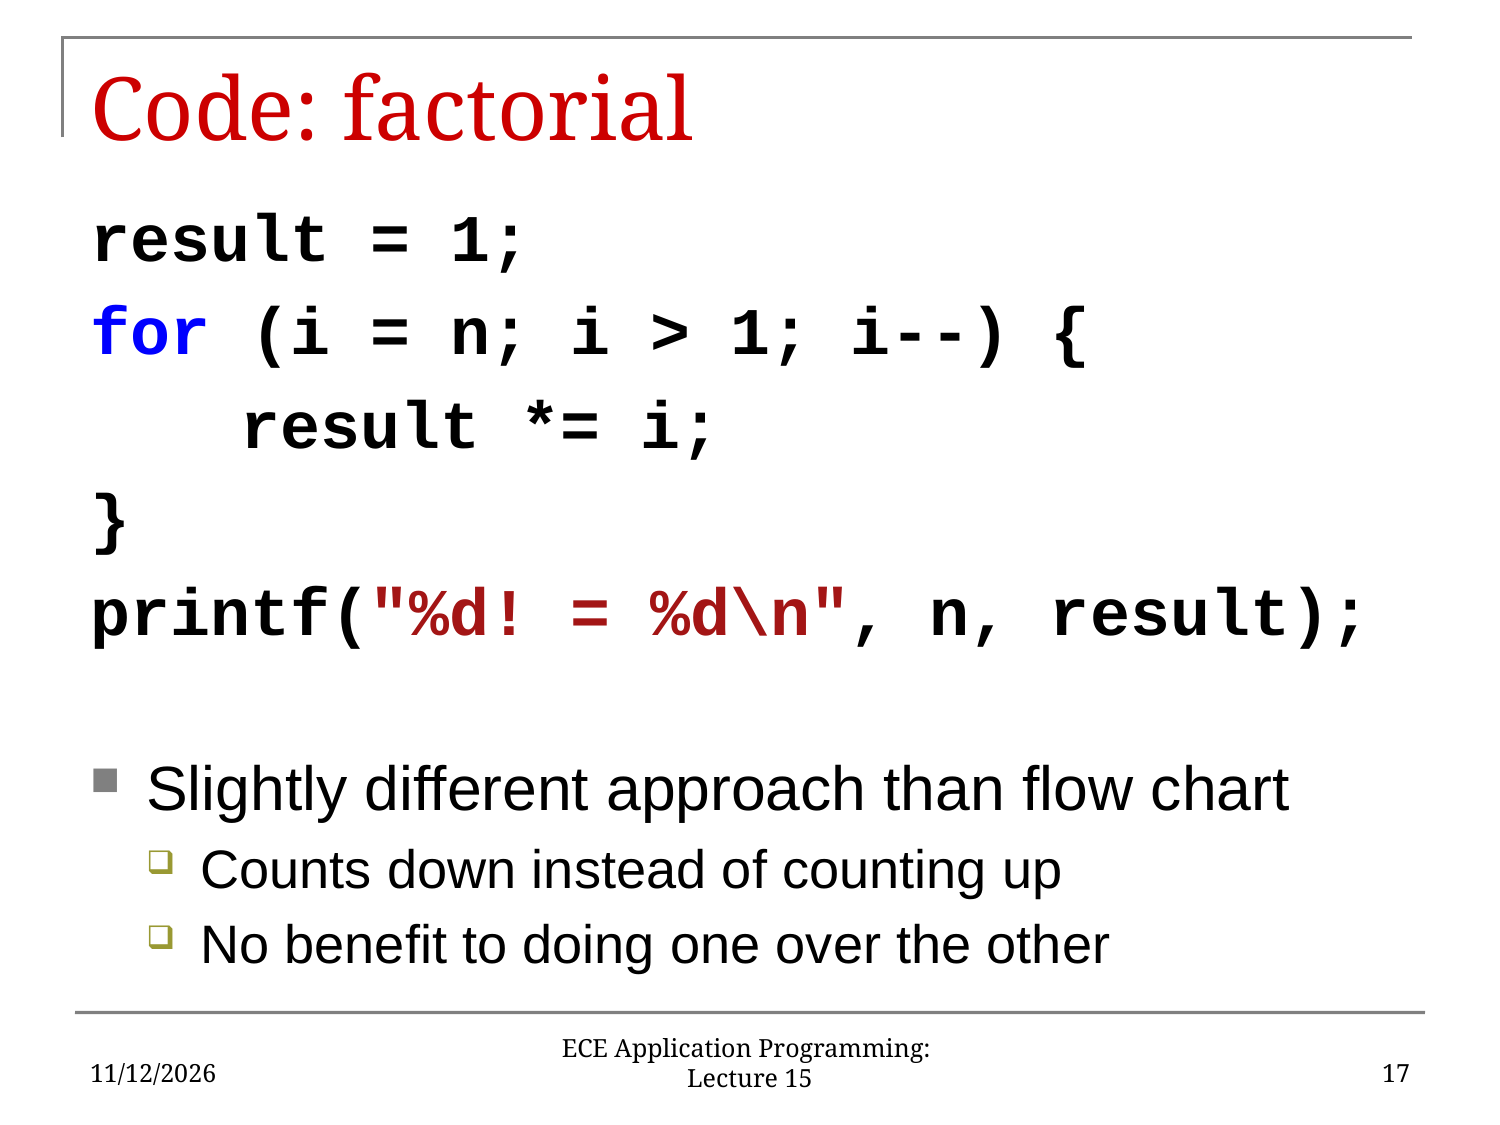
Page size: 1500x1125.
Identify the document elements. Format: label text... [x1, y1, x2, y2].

footer ECE Application Programming: Lecture 15 [512, 1024, 988, 1101]
slide_number 17 [1074, 1023, 1426, 1100]
title Code: factorial [75, 45, 1425, 163]
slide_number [74, 1023, 426, 1100]
list result = 1; for (i = n; i > 1; i--) { result *= i; } printf("%d! = %d\n", n, result); Slightly different approach than flow chart Counts down instead of counting up No benefit to doing one over the other [75, 187, 1425, 1006]
